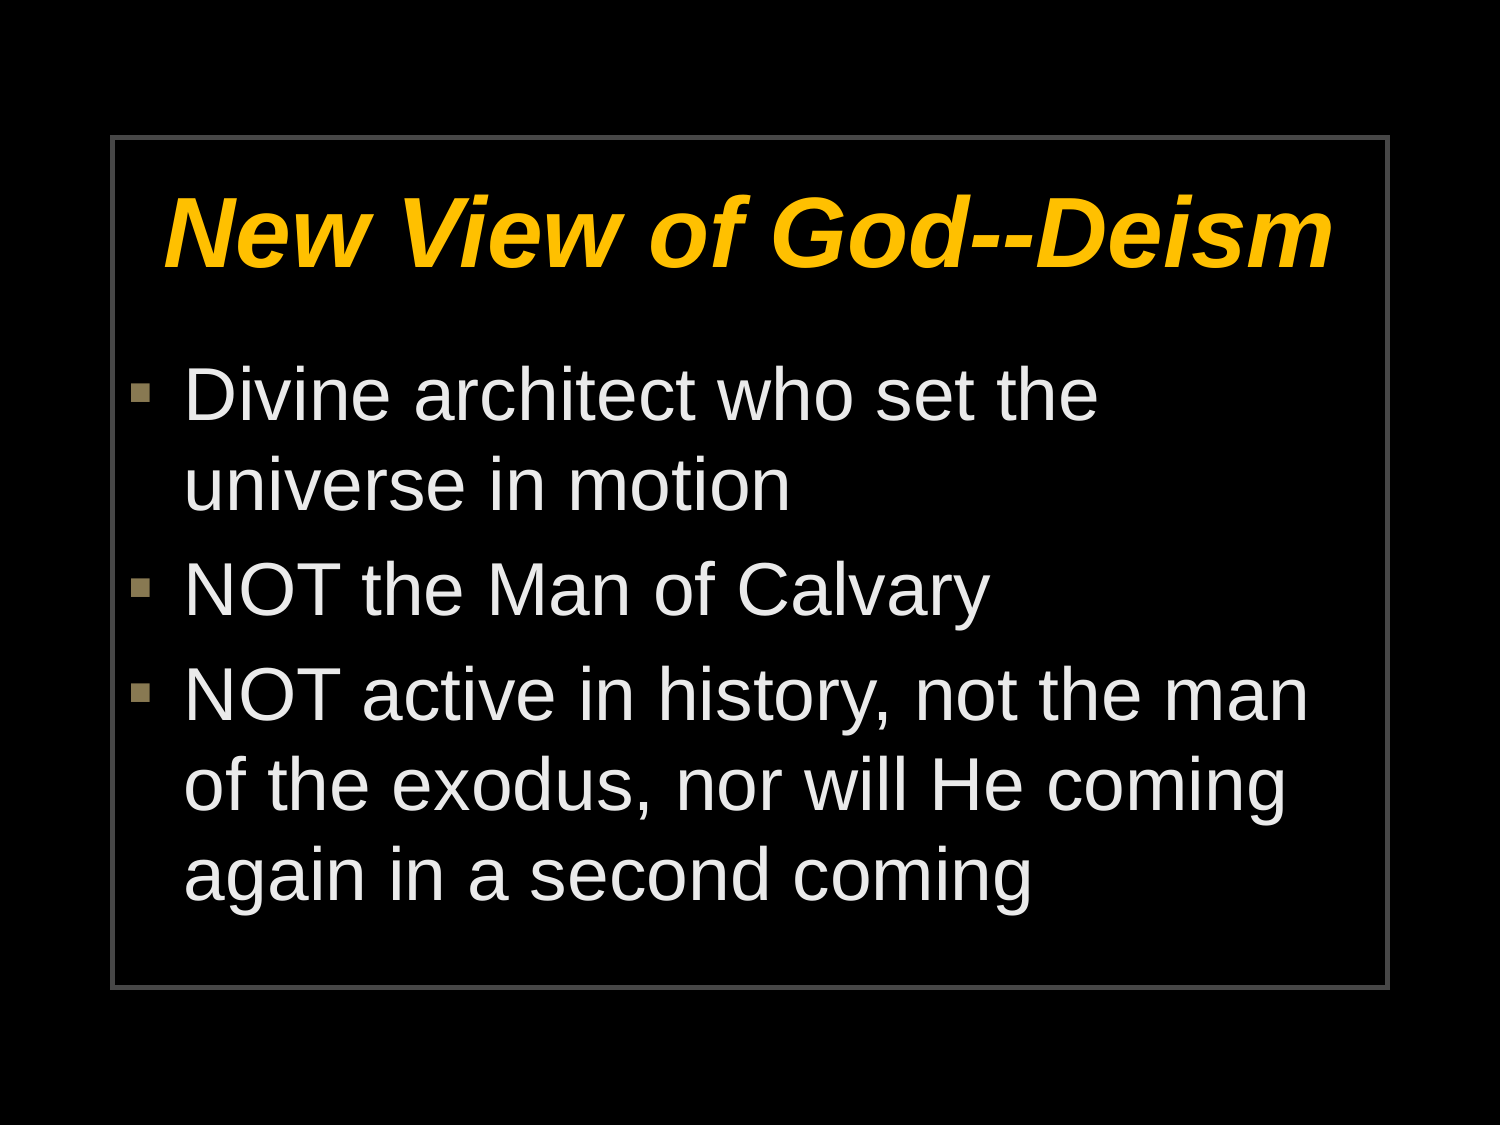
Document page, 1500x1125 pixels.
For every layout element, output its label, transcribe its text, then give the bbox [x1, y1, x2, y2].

list Divine architect who set the universe in motion NOT the Man of Calvary NOT active in history, not the man of the exodus, nor will He coming again in a second coming [112, 337, 1395, 988]
title New View of God--Deism [112, 136, 1388, 320]
